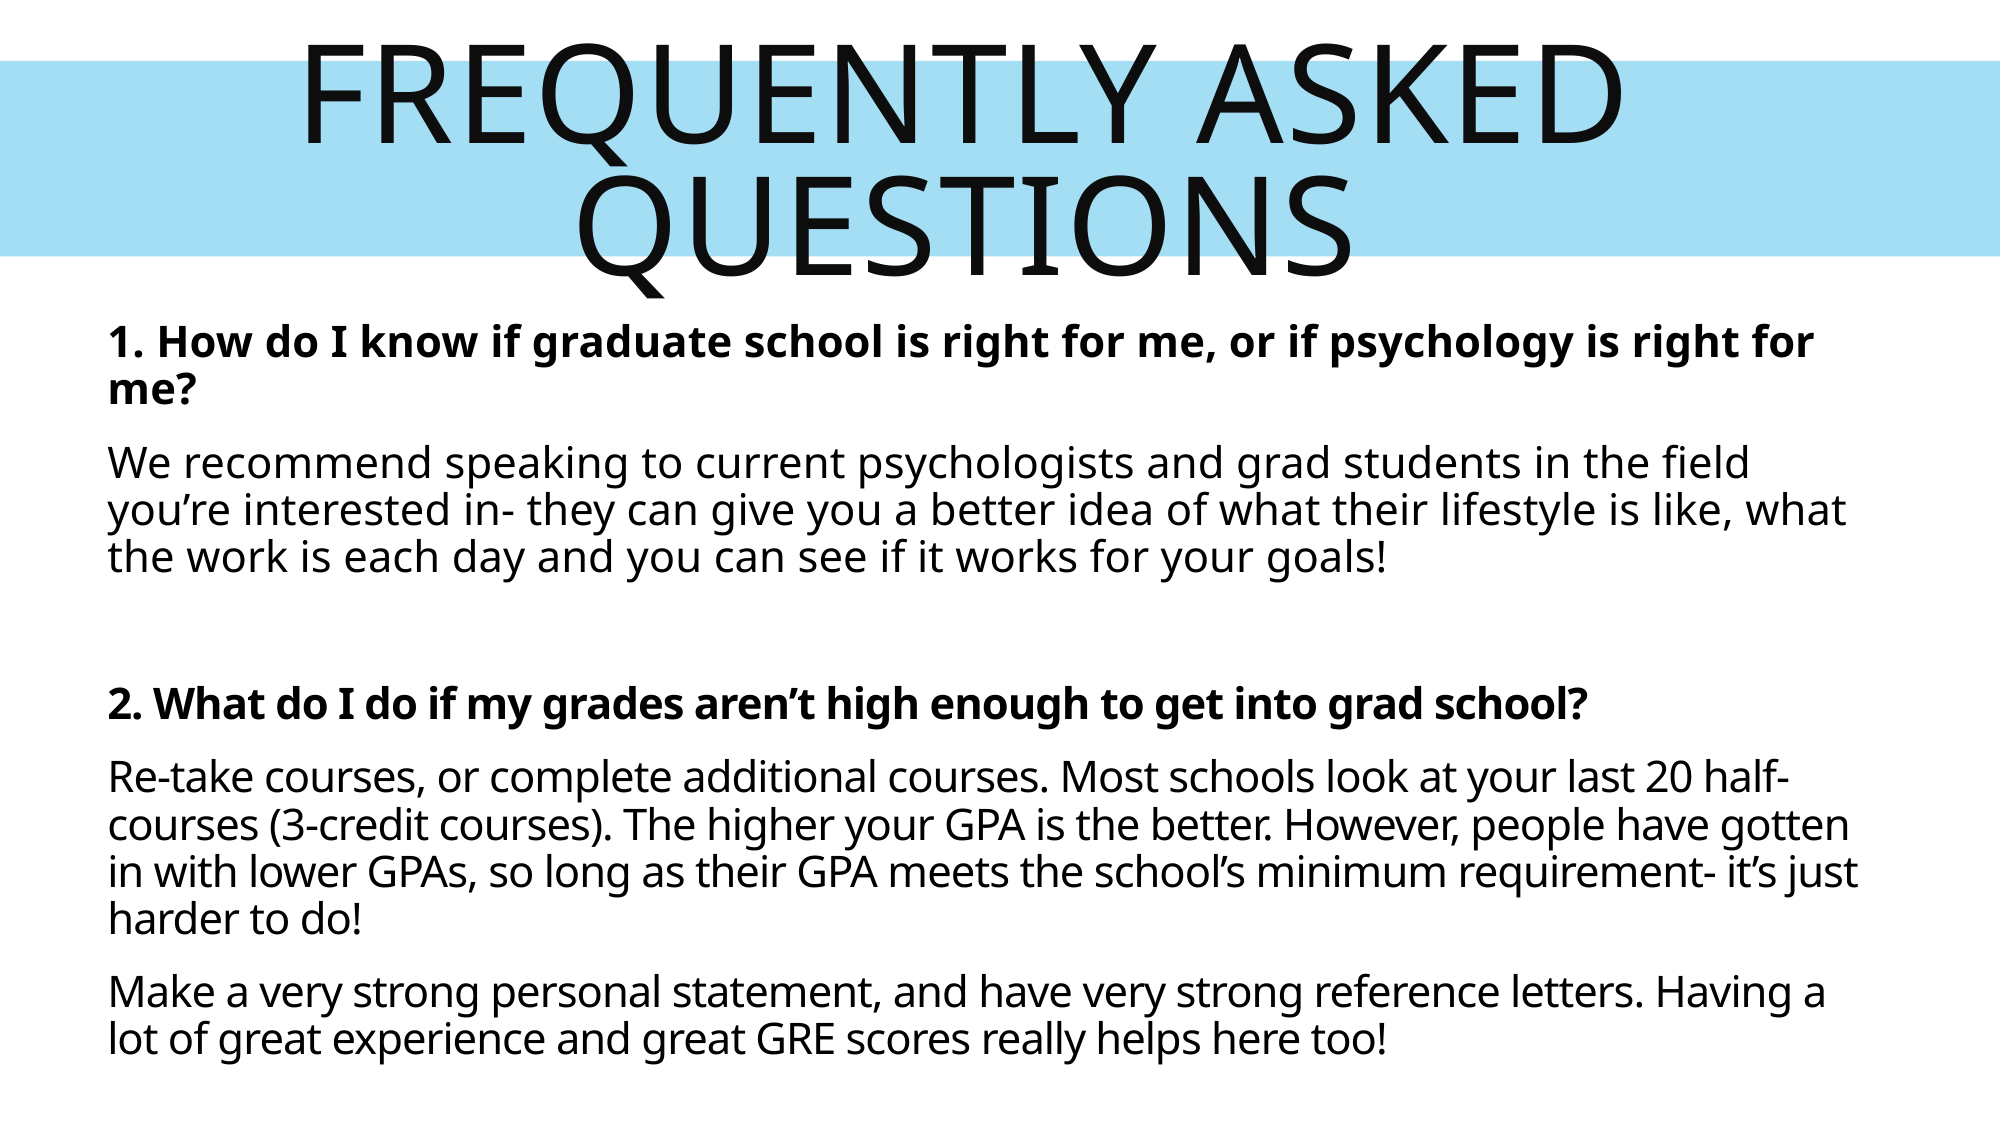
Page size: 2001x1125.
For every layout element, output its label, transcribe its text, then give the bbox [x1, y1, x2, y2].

title Frequently asked questions [167, 46, 1763, 293]
list 1. How do I know if graduate school is right for me, or if psychology is right for me? We recommend speaking to current psychologists and grad students in the field you’re interested in- they can give you a better idea of what their lifestyle is like, what the work is each day and you can see if it works for your goals! 2. What do I do if my grades aren’t high enough to get into grad school? Re-take courses, or complete additional courses. Most schools look at your last 20 half-courses (3-credit courses). The higher your GPA is the better. However, people have gotten in with lower GPAs, so long as their GPA meets the school’s minimum requirement- it’s just harder to do! Make a very strong personal statement, and have very strong reference letters. Having a lot of great experience and great GRE scores really helps here too! [99, 312, 1875, 1079]
